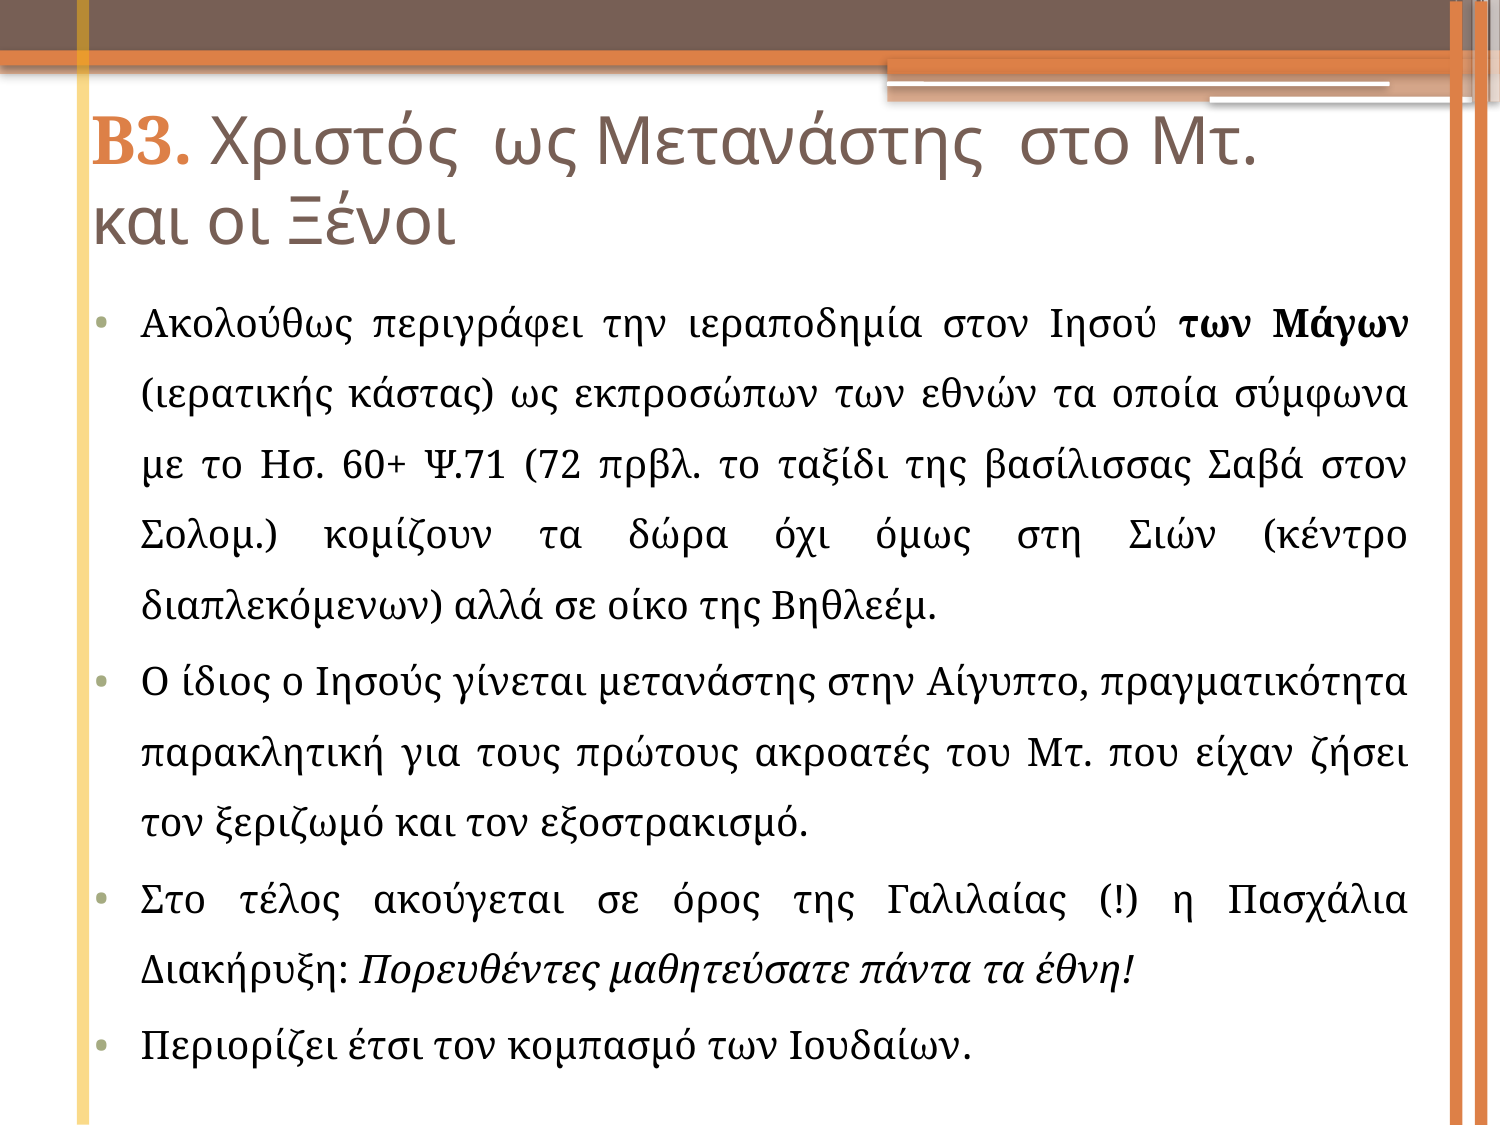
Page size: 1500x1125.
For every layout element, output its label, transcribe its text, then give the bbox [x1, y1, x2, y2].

list Ακολούθως περιγράφει την ιεραποδημία στον Ιησού των Μάγων (ιερατικής κάστας) ως εκπροσώπων των εθνών τα οποία σύμφωνα με το Ησ. 60+ Ψ.71 (72 πρβλ. το ταξίδι της βασίλισσας Σαβά στον Σολομ.) κομίζουν τα δώρα όχι όμως στη Σιών (κέντρο διαπλεκόμενων) αλλά σε οίκο της Βηθλεέμ. Ο ίδιος ο Ιησούς γίνεται μετανάστης στην Αίγυπτο, πραγματικότητα παρακλητική για τους πρώτους ακροατές του Μτ. που είχαν ζήσει τον ξεριζωμό και τον εξοστρακισμό. Στο τέλος ακούγεται σε όρος της Γαλιλαίας (!) η Πασχάλια Διακήρυξη: Πορευθέντες μαθητεύσατε πάντα τα έθνη! Περιορίζει έτσι τον κομπασμό των Ιουδαίων. [64, 267, 1425, 1079]
title Β3. Χριστός ως Μετανάστης στο Μτ. και οι Ξένοι [76, 90, 1427, 265]
